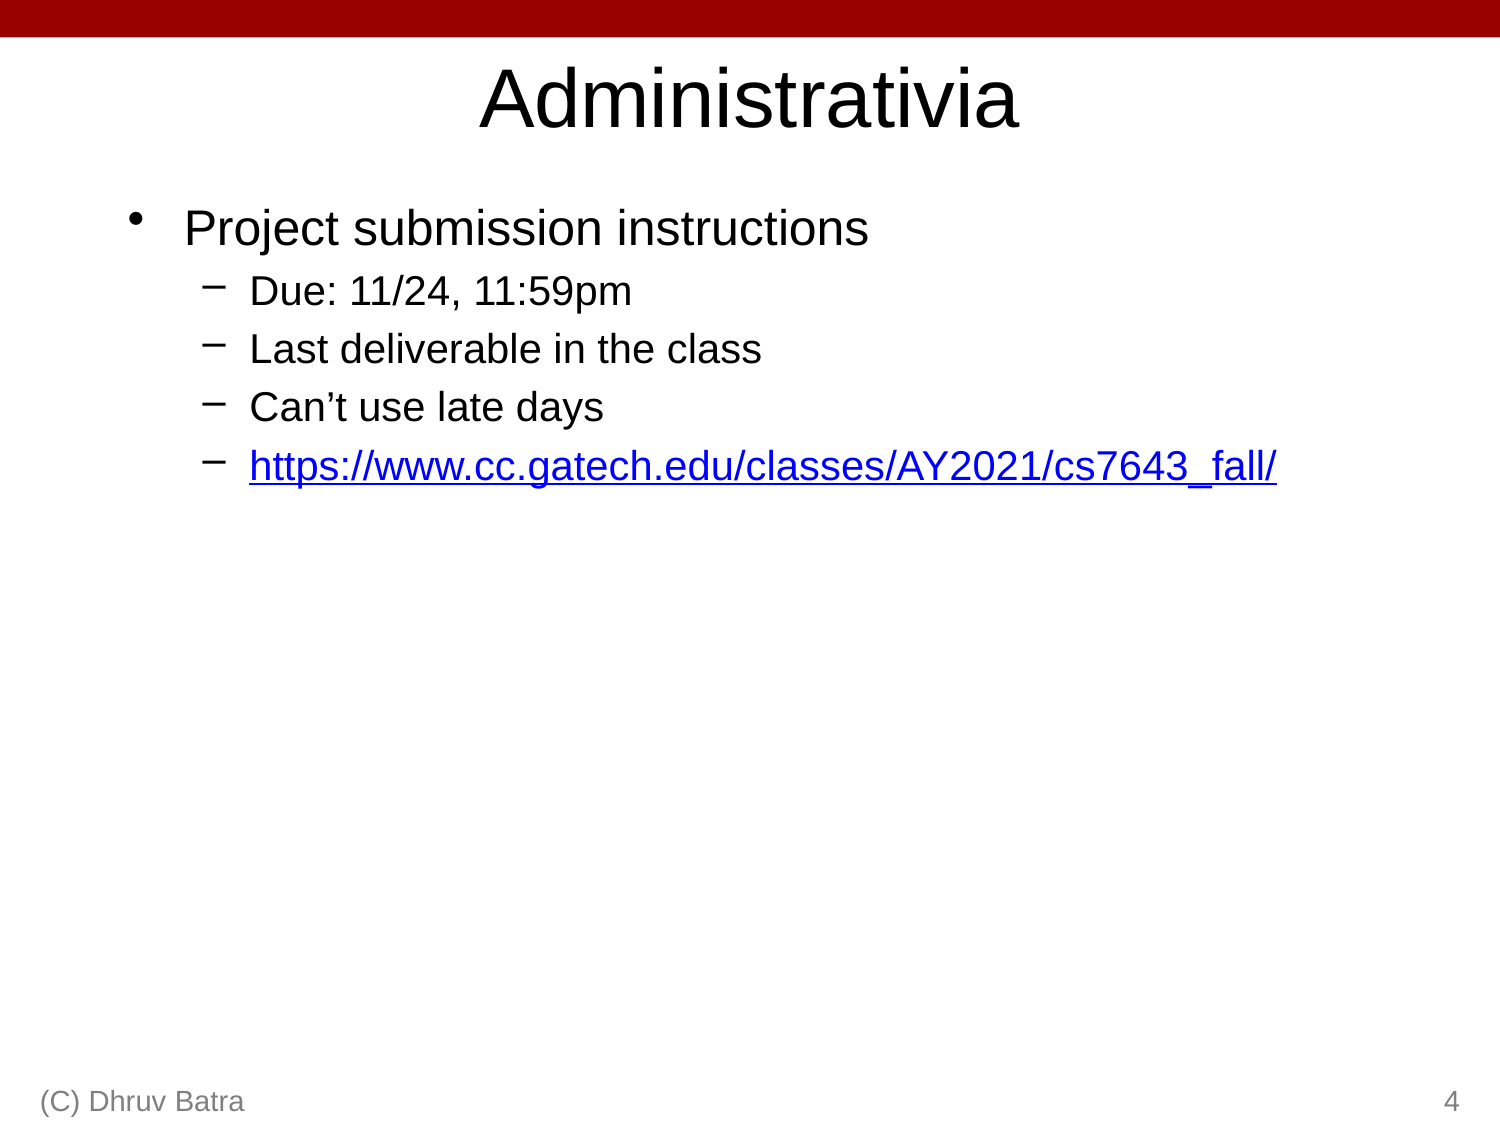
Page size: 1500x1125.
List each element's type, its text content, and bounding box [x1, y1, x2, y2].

footer (C) Dhruv Batra [24, 1049, 501, 1125]
list Project submission instructions Due: 11/24, 11:59pm Last deliverable in the class Can’t use late days https://www.cc.gatech.edu/classes/AY2021/cs7643_fall/ [112, 187, 1388, 1051]
slide_number 4 [1162, 1049, 1476, 1125]
title Administrativia [112, 37, 1388, 151]
